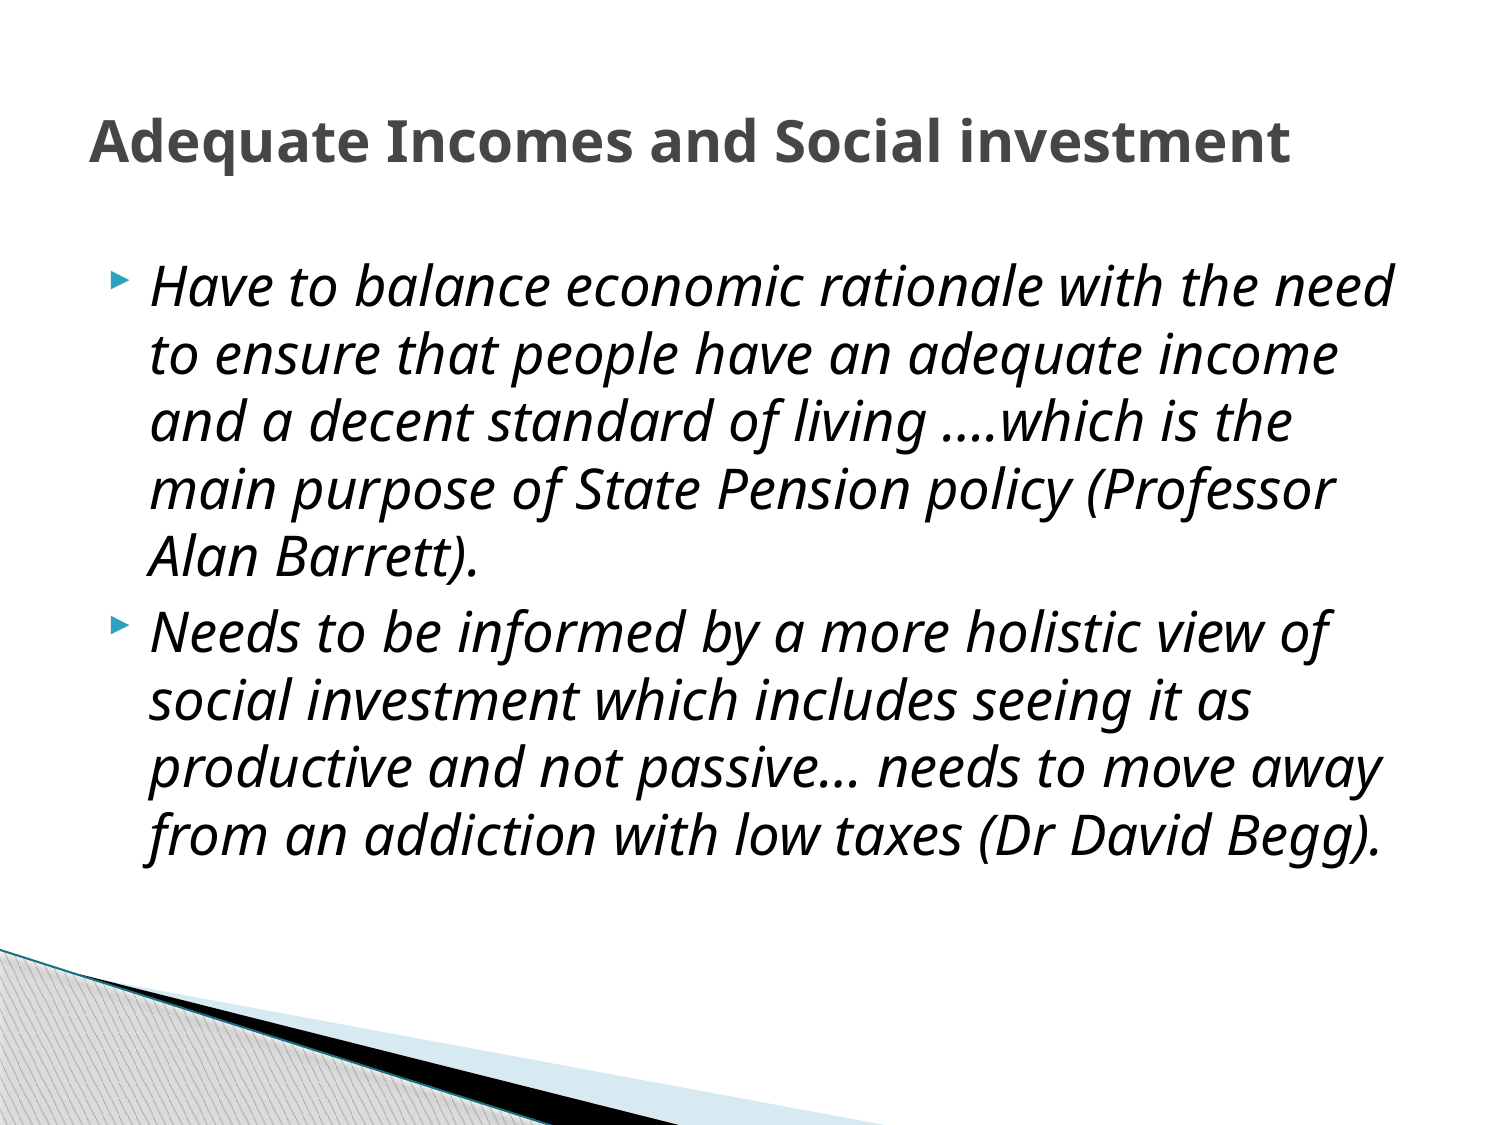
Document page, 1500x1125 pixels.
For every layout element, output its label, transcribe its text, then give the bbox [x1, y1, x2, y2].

list Have to balance economic rationale with the need to ensure that people have an adequate income and a decent standard of living ….which is the main purpose of State Pension policy (Professor Alan Barrett). Needs to be informed by a more holistic view of social investment which includes seeing it as productive and not passive… needs to move away from an addiction with low taxes (Dr David Begg). [75, 243, 1425, 986]
title Adequate Incomes and Social investment [75, 45, 1425, 233]
